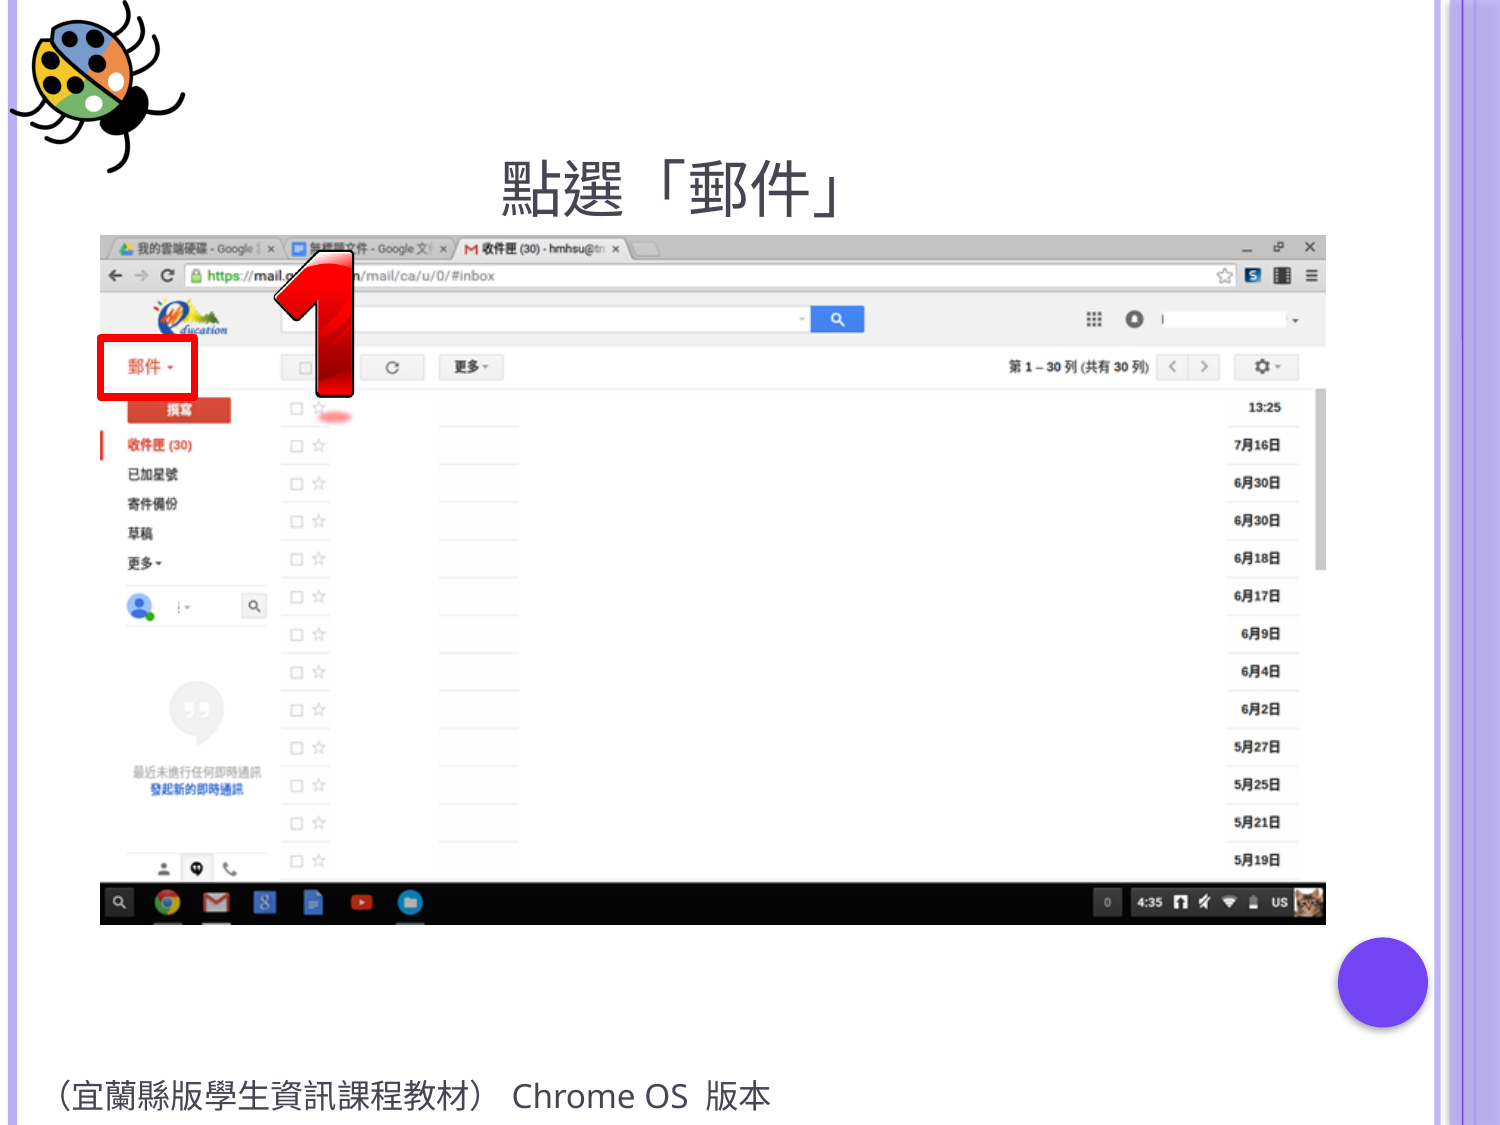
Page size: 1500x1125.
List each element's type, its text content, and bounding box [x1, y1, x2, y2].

footer （宜蘭縣版學生資訊課程教材）Chrome OS 版本 [23, 1065, 809, 1125]
picture [0, 0, 169, 176]
picture [99, 235, 1327, 926]
title 點選「郵件」 [75, 45, 1300, 233]
